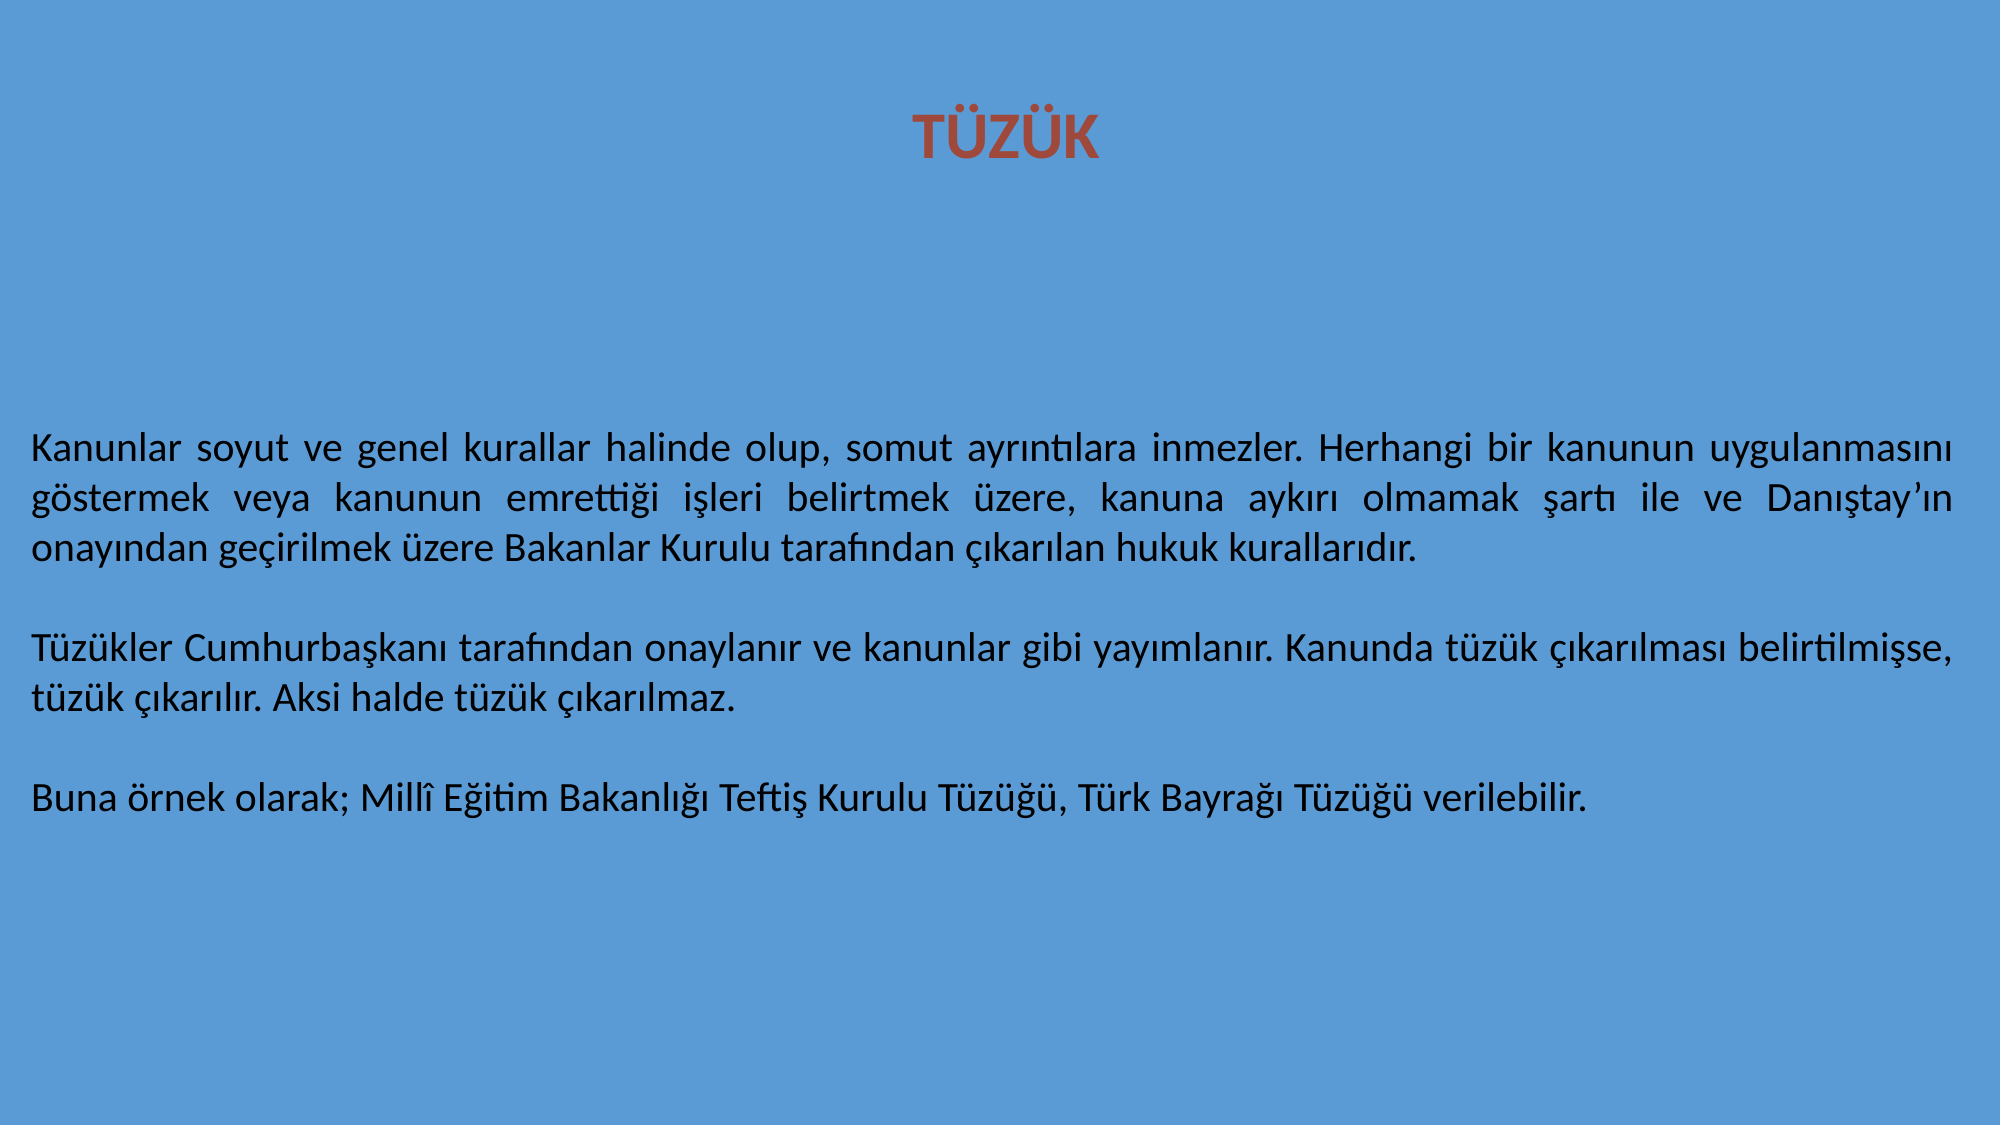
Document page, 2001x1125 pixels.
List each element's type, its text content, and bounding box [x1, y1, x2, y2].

text_box Kanunlar soyut ve genel kurallar halinde olup, somut ayrıntılara inmezler. Herhangi bir kanunun uygulanmasını göstermek veya kanunun emrettiği işleri belirtmek üzere, kanuna aykırı olmamak şartı ile ve Danıştay’ın onayından geçirilmek üzere Bakanlar Kurulu tarafından çıkarılan hukuk kurallarıdır. Tüzükler Cumhurbaşkanı tarafından onaylanır ve kanunlar gibi yayımlanır. Kanunda tüzük çıkarılması belirtilmişse, tüzük çıkarılır. Aksi halde tüzük çıkarılmaz. Buna örnek olarak; Millî Eğitim Bakanlığı Teftiş Kurulu Tüzüğü, Türk Bayrağı Tüzüğü verilebilir. [16, 412, 1970, 828]
text_box TÜZÜK [12, 84, 2000, 180]
